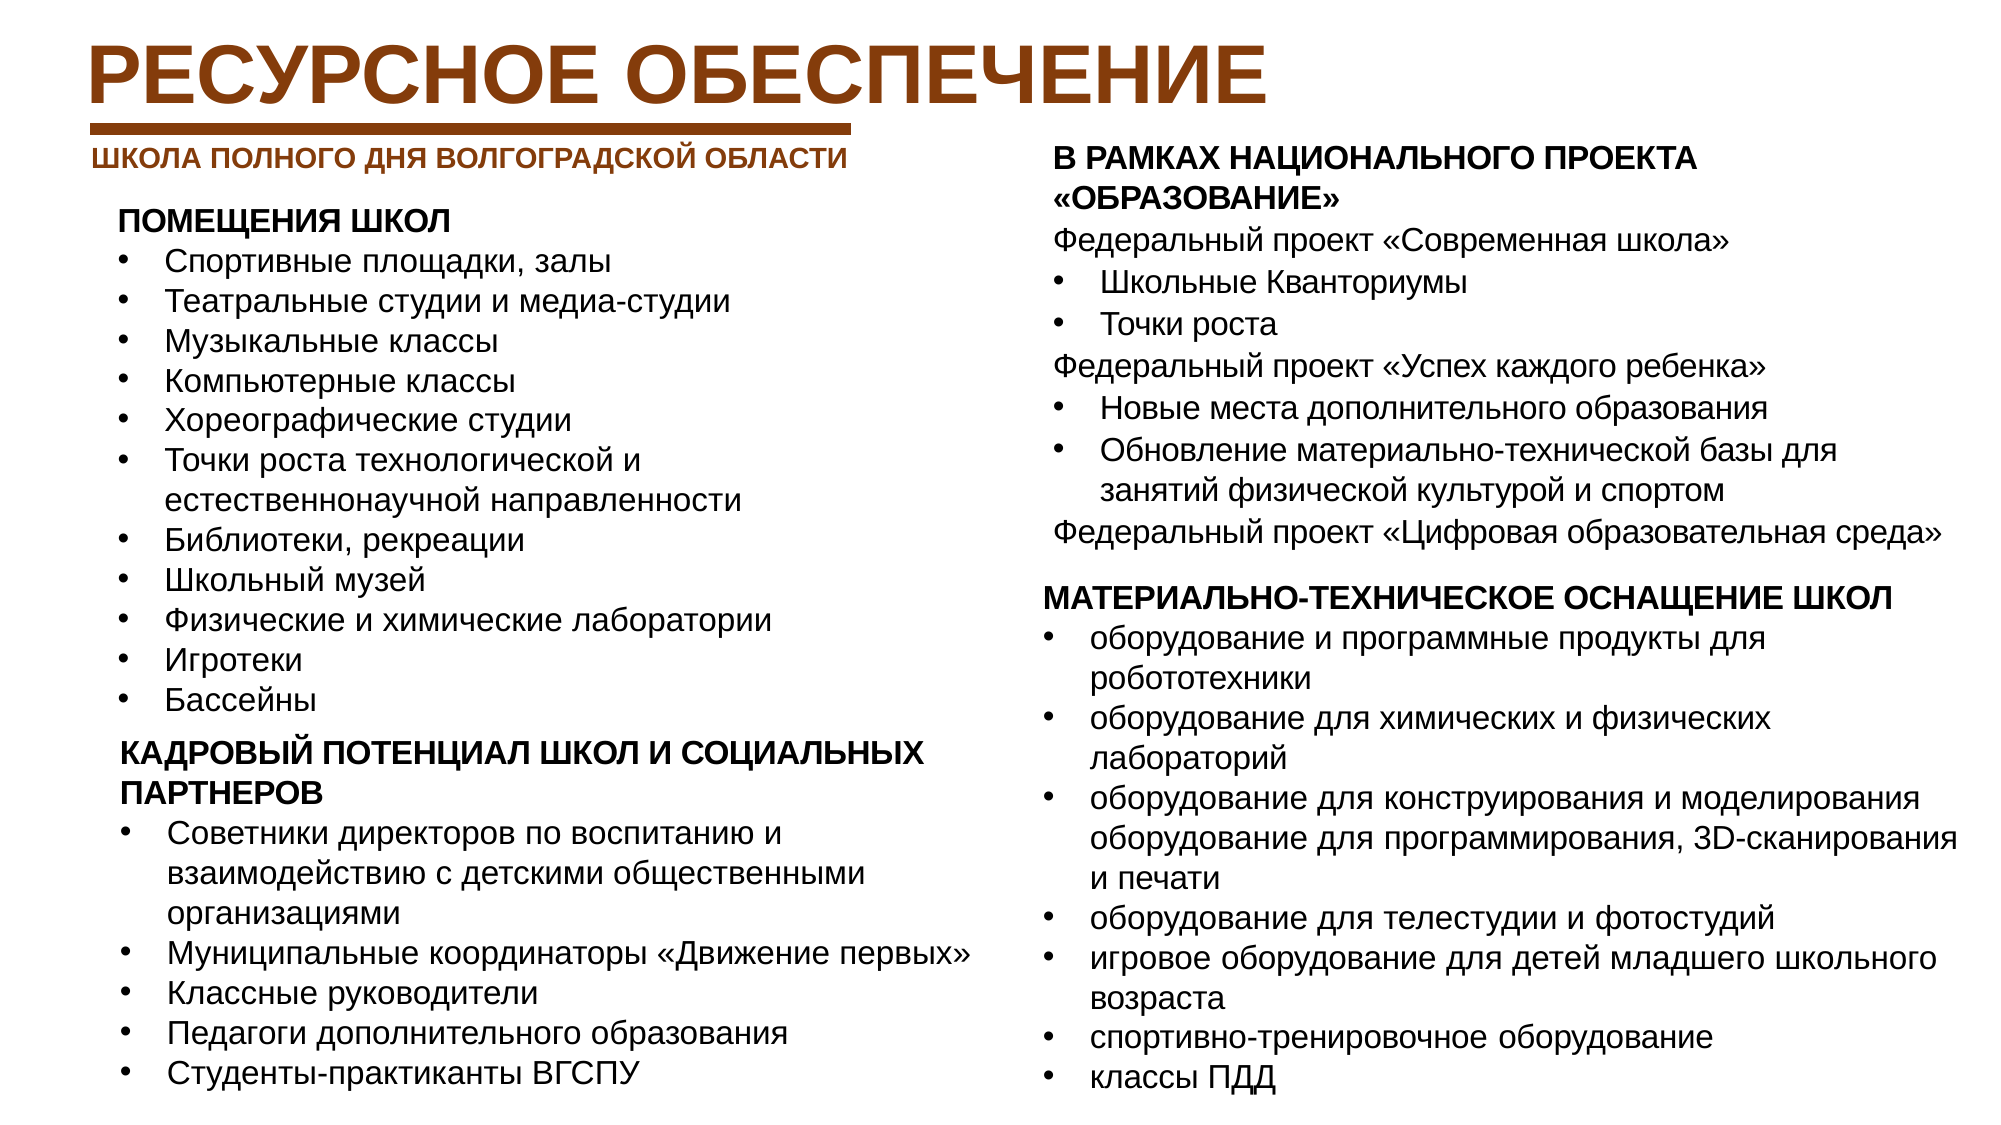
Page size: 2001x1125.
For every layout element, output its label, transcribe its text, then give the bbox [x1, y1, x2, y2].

picture [1107, 312, 1942, 1074]
text_box КАДРОВЫЙ ПОТЕНЦИАЛ ШКОЛ И СОЦИАЛЬНЫХ ПАРТНЕРОВ Советники директоров по воспитанию и взаимодействию с детскими общественными организациями Муниципальные координаторы «Движение первых» Классные руководители Педагоги дополнительного образования Студенты-практиканты ВГСПУ [103, 724, 1000, 1099]
text_box МАТЕРИАЛЬНО-ТЕХНИЧЕСКОЕ ОСНАЩЕНИЕ ШКОЛ оборудование и программные продукты для робототехники оборудование для химических и физических лабораторий оборудование для конструирования и моделирования оборудование для программирования, 3D-сканирования и печати оборудование для телестудии и фотостудий игровое оборудование для детей младшего школьного возраста спортивно-тренировочное оборудование классы ПДД [1040, 574, 1979, 1096]
text_box ШКОЛА ПОЛНОГО ДНЯ ВОЛГОГРАДСКОЙ ОБЛАСТИ [76, 131, 864, 182]
text_box ПОМЕЩЕНИЯ ШКОЛ Спортивные площадки, залы Театральные студии и медиа-студии Музыкальные классы Компьютерные классы Хореографические студии Точки роста технологической и естественнонаучной направленности Библиотеки, рекреации Школьный музей Физические и химические лаборатории Игротеки Бассейны [115, 197, 913, 718]
text_box РЕСУРСНОЕ ОБЕСПЕЧЕНИЕ [34, 12, 1322, 141]
text_box В РАМКАХ НАЦИОНАЛЬНОГО ПРОЕКТА «ОБРАЗОВАНИЕ» Федеральный проект «Современная школа» Школьные Кванториумы Точки роста Федеральный проект «Успех каждого ребенка» Новые места дополнительного образования Обновление материально-технической базы для занятий физической культурой и спортом Федеральный проект «Цифровая образовательная среда» [1036, 129, 1974, 558]
